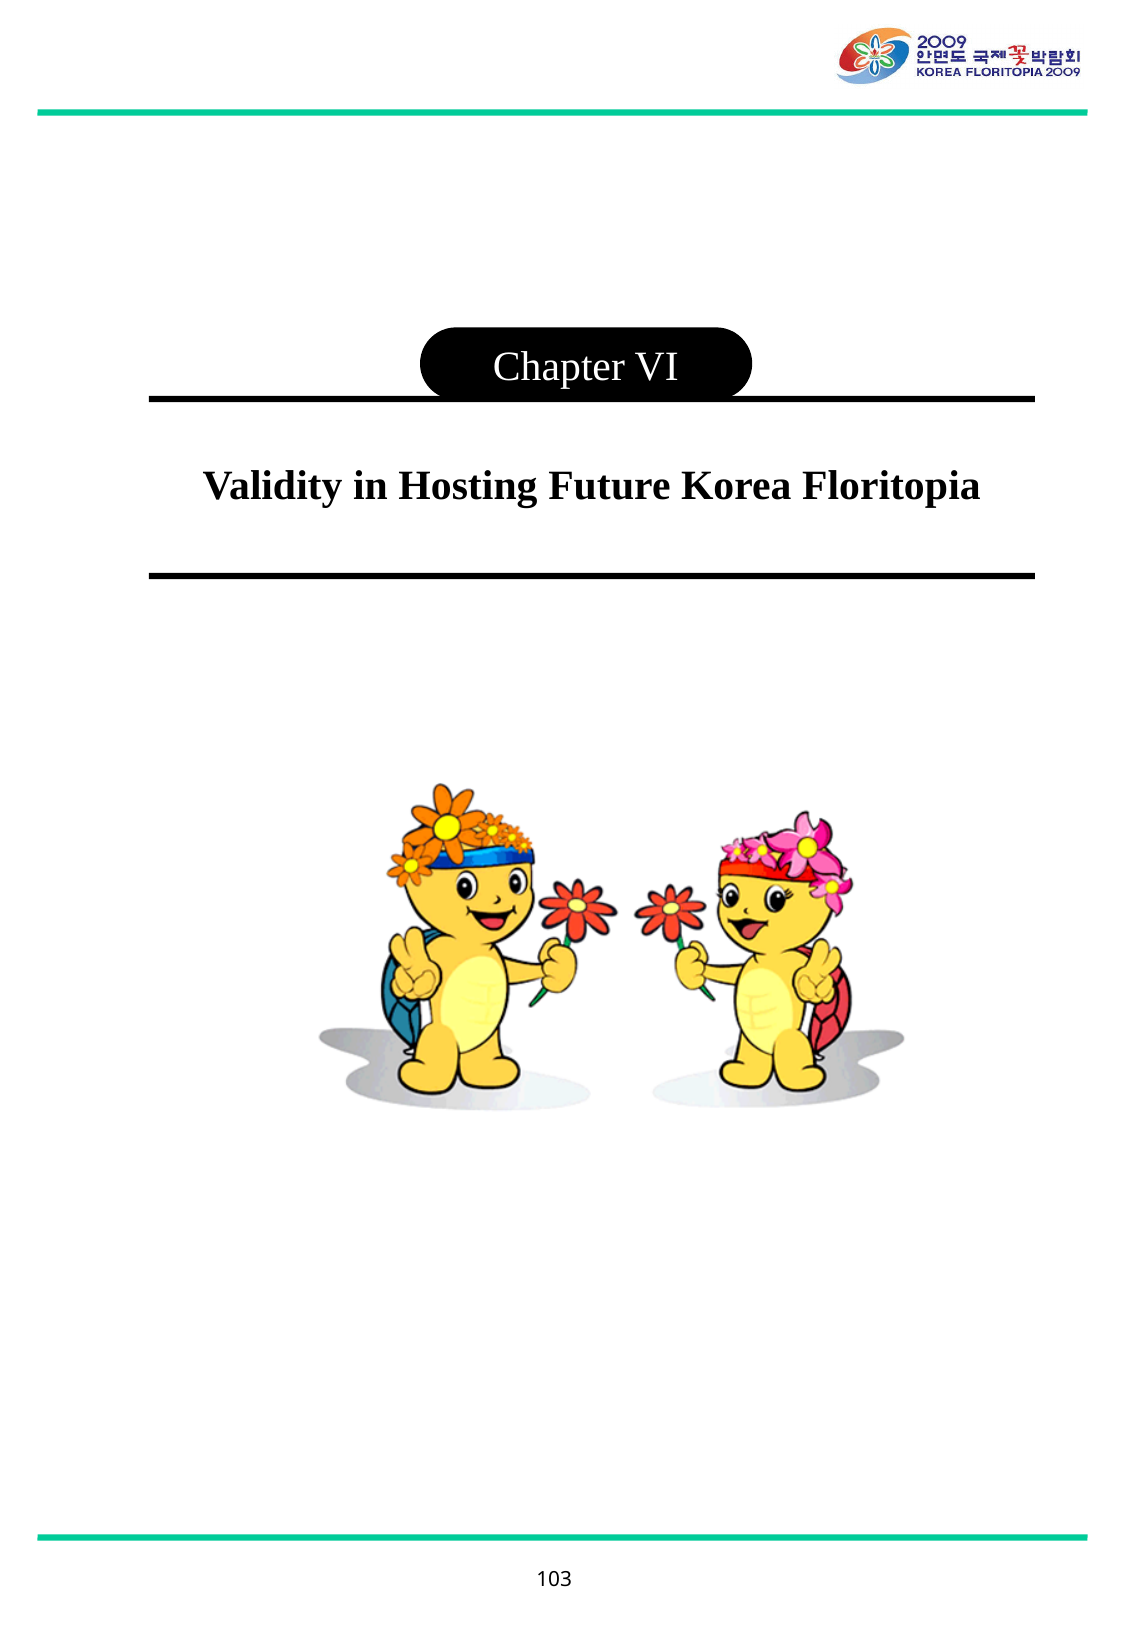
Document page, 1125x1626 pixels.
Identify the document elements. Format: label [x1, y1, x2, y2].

text_box [148, 328, 1035, 399]
slide_number [502, 1558, 587, 1622]
picture [834, 24, 1084, 89]
picture [290, 746, 953, 1144]
text_box [148, 458, 1035, 509]
